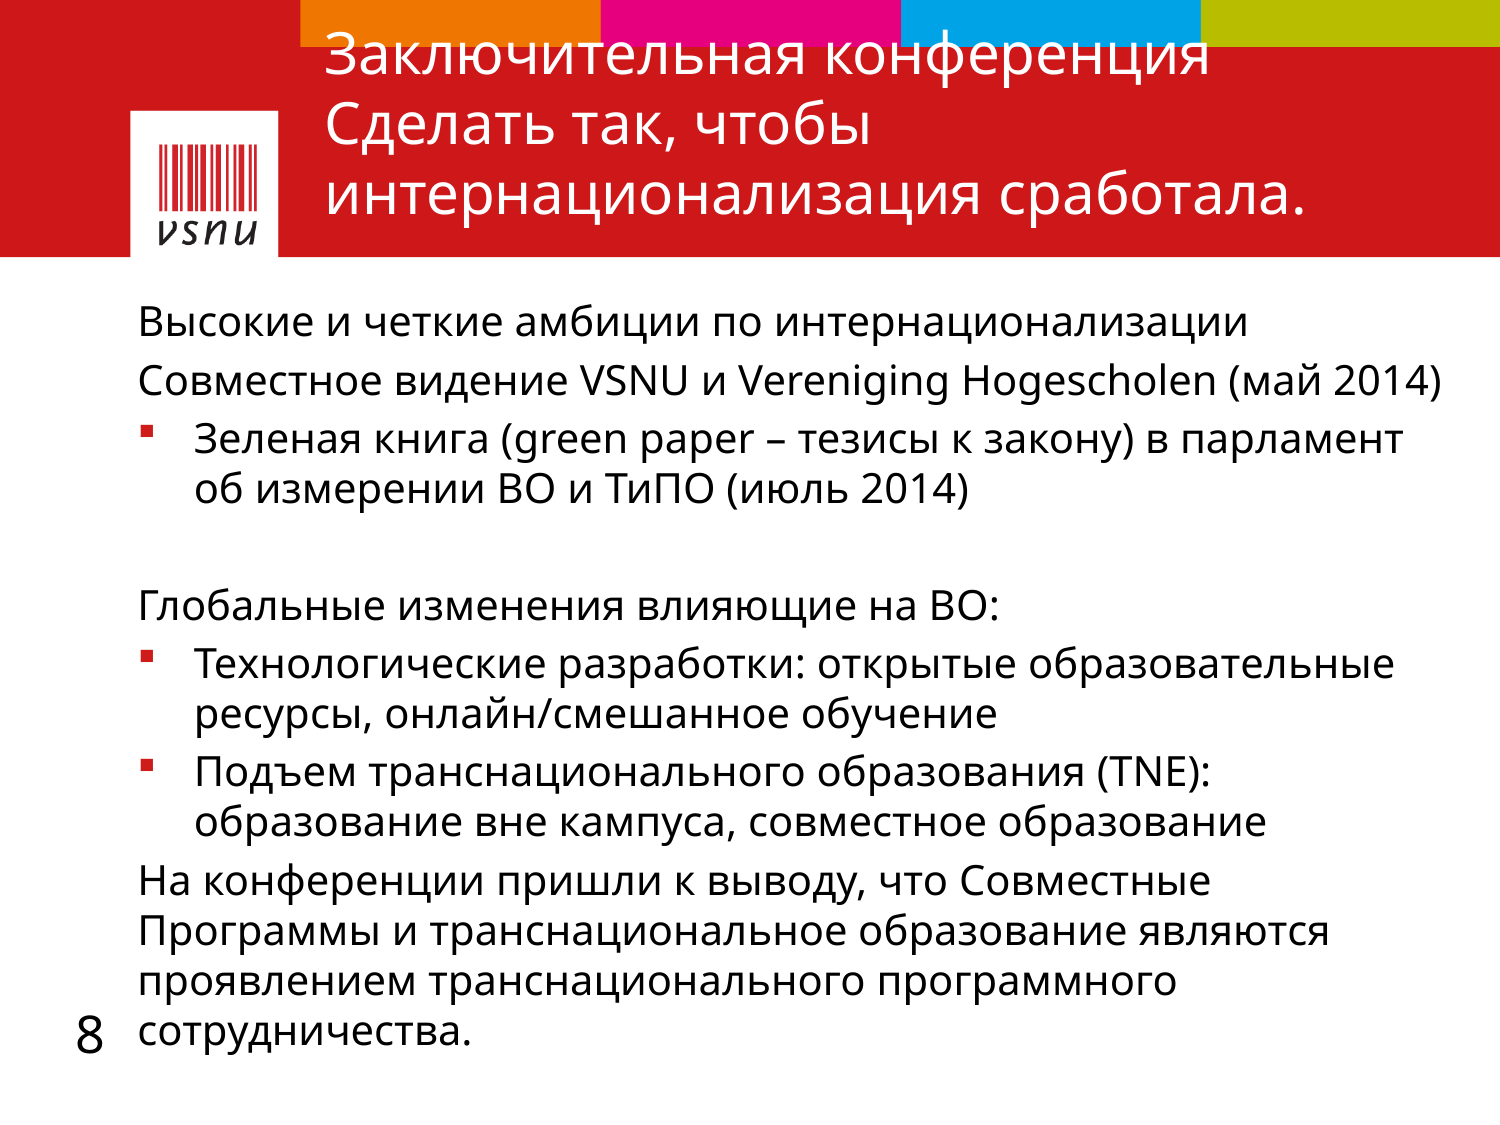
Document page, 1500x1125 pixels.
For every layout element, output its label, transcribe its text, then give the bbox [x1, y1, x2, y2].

title Заключительная конференция Сделать так, чтобы интернационализация сработала. [324, 50, 1447, 227]
slide_number 8 [75, 1012, 200, 1073]
list Высокие и четкие амбиции по интернационализации Совместное видение VSNU и Vereniging Hogescholen (май 2014) Зеленая книга (green paper – тезисы к закону) в парламент об измерении ВО и ТиПО (июль 2014) Глобальные изменения влияющие на ВО: Технологические разработки: открытые образовательные ресурсы, онлайн/смешанное обучение Подъем транснационального образования (TNE): образование вне кампуса, совместное образование На конференции пришли к выводу, что Совместные Программы и транснациональное образование являются проявлением транснационального программного сотрудничества. [137, 295, 1447, 1075]
picture [0, 0, 1500, 1125]
